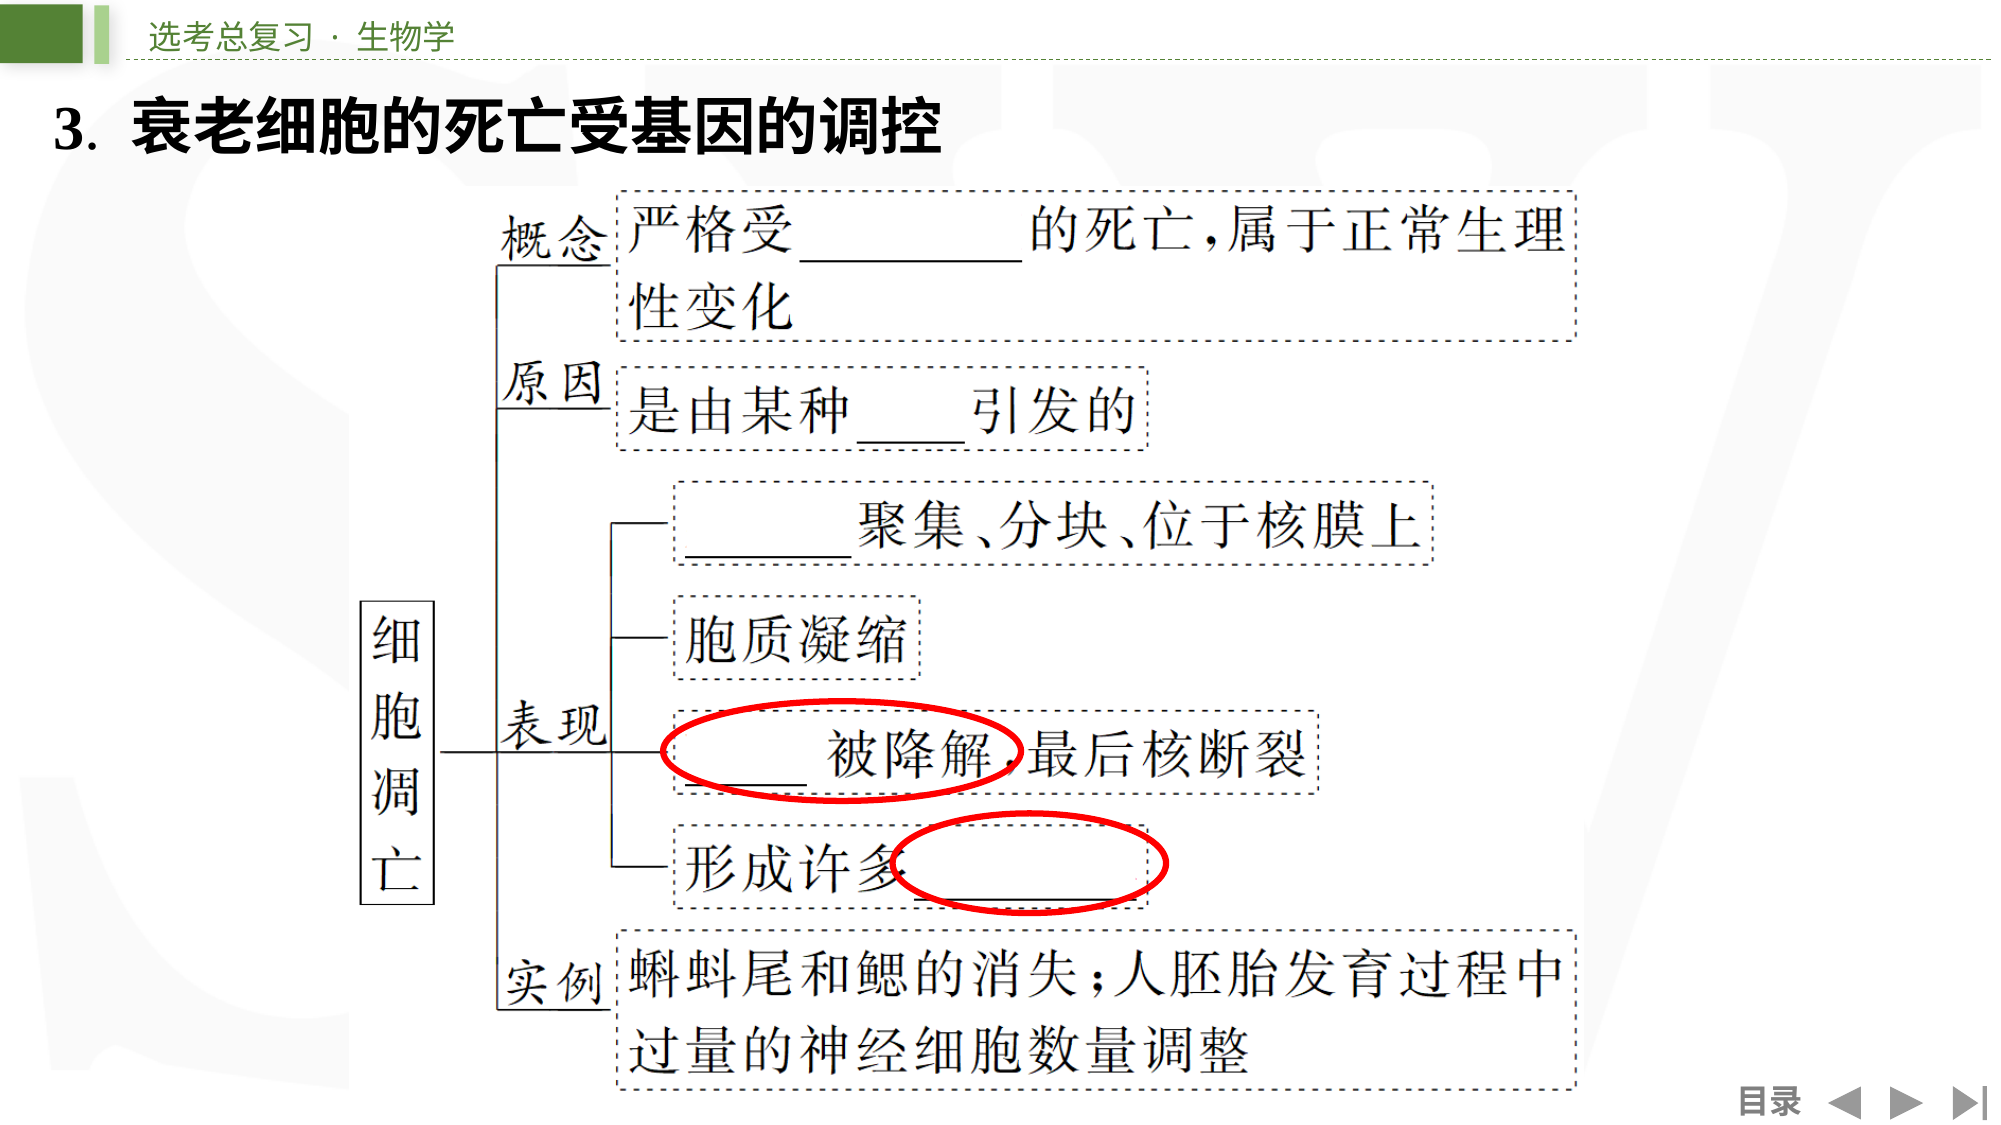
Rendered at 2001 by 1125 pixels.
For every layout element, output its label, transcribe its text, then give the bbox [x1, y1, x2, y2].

picture [83, 37, 94, 56]
picture [0, 37, 1997, 1125]
text_box 3. 衰老细胞的死亡受基因的调控 [53, 56, 937, 152]
picture [259, 42, 271, 46]
